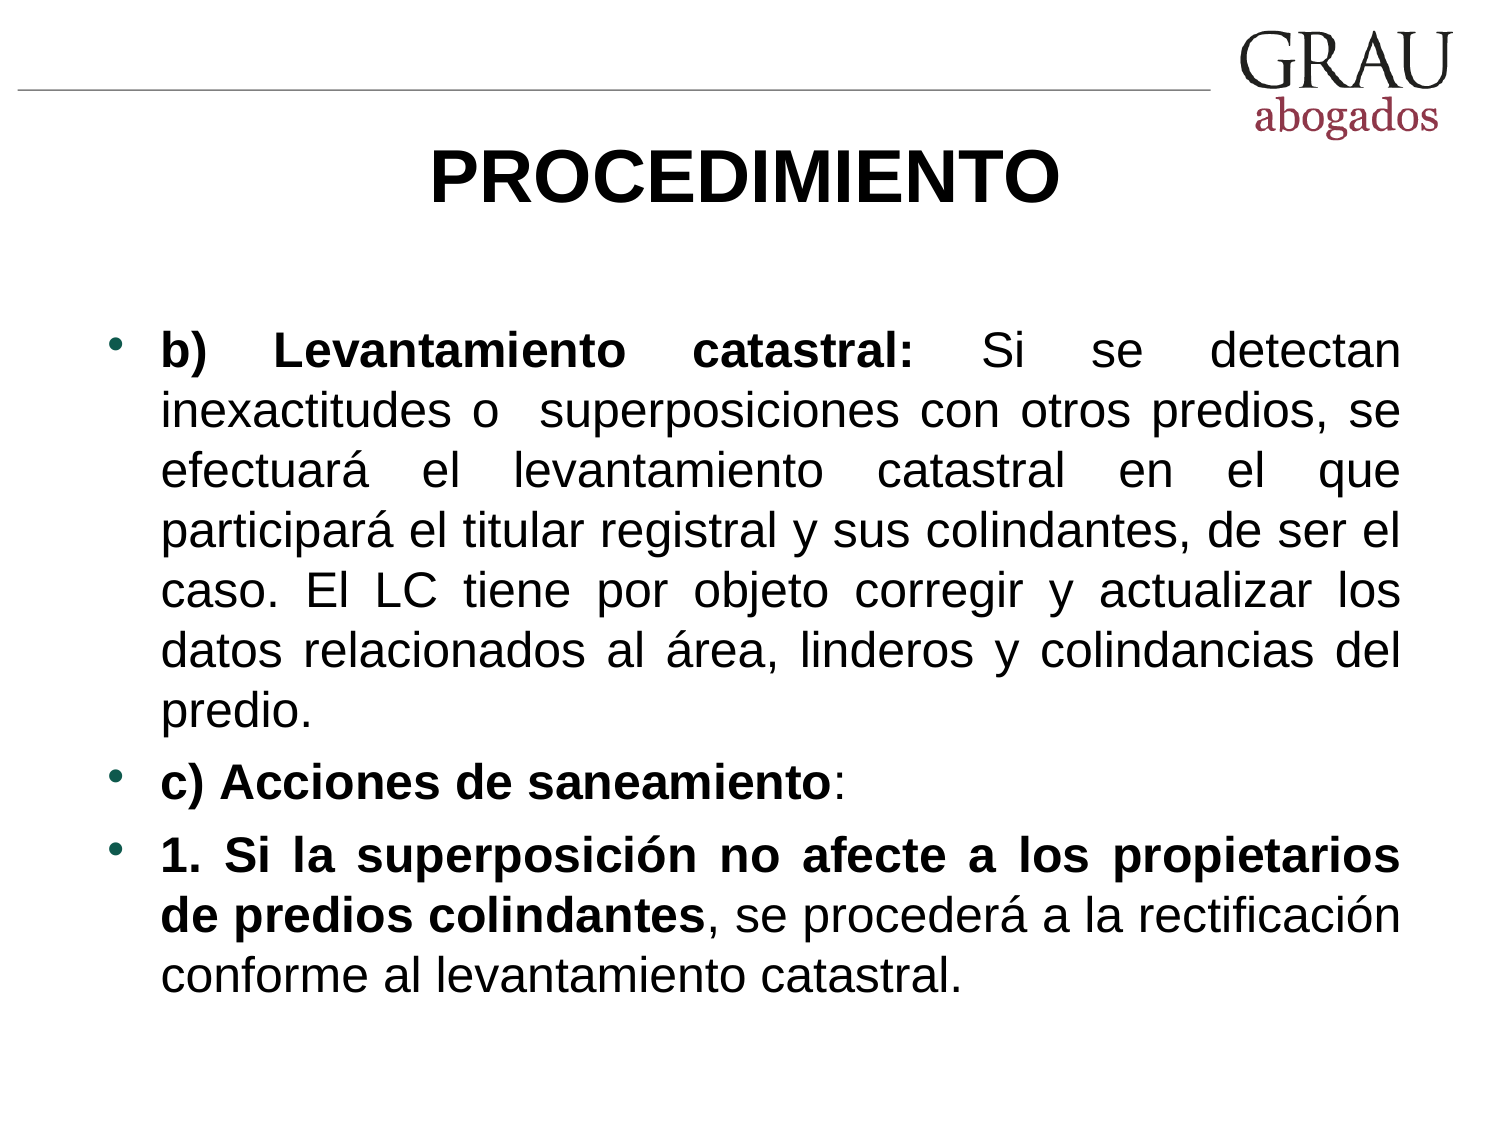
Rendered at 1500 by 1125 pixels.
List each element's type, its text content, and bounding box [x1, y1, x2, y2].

title PROCEDIMIENTO [66, 37, 1425, 225]
picture [1222, 0, 1459, 149]
list b) Levantamiento catastral: Si se detectan inexactitudes o superposiciones con otros predios, se efectuará el levantamiento catastral en el que participará el titular registral y sus colindantes, de ser el caso. El LC tiene por objeto corregir y actualizar los datos relacionados al área, linderos y colindancias del predio. c) Acciones de saneamiento: 1. Si la superposición no afecte a los propietarios de predios colindantes, se procederá a la rectificación conforme al levantamiento catastral. [75, 309, 1417, 1010]
